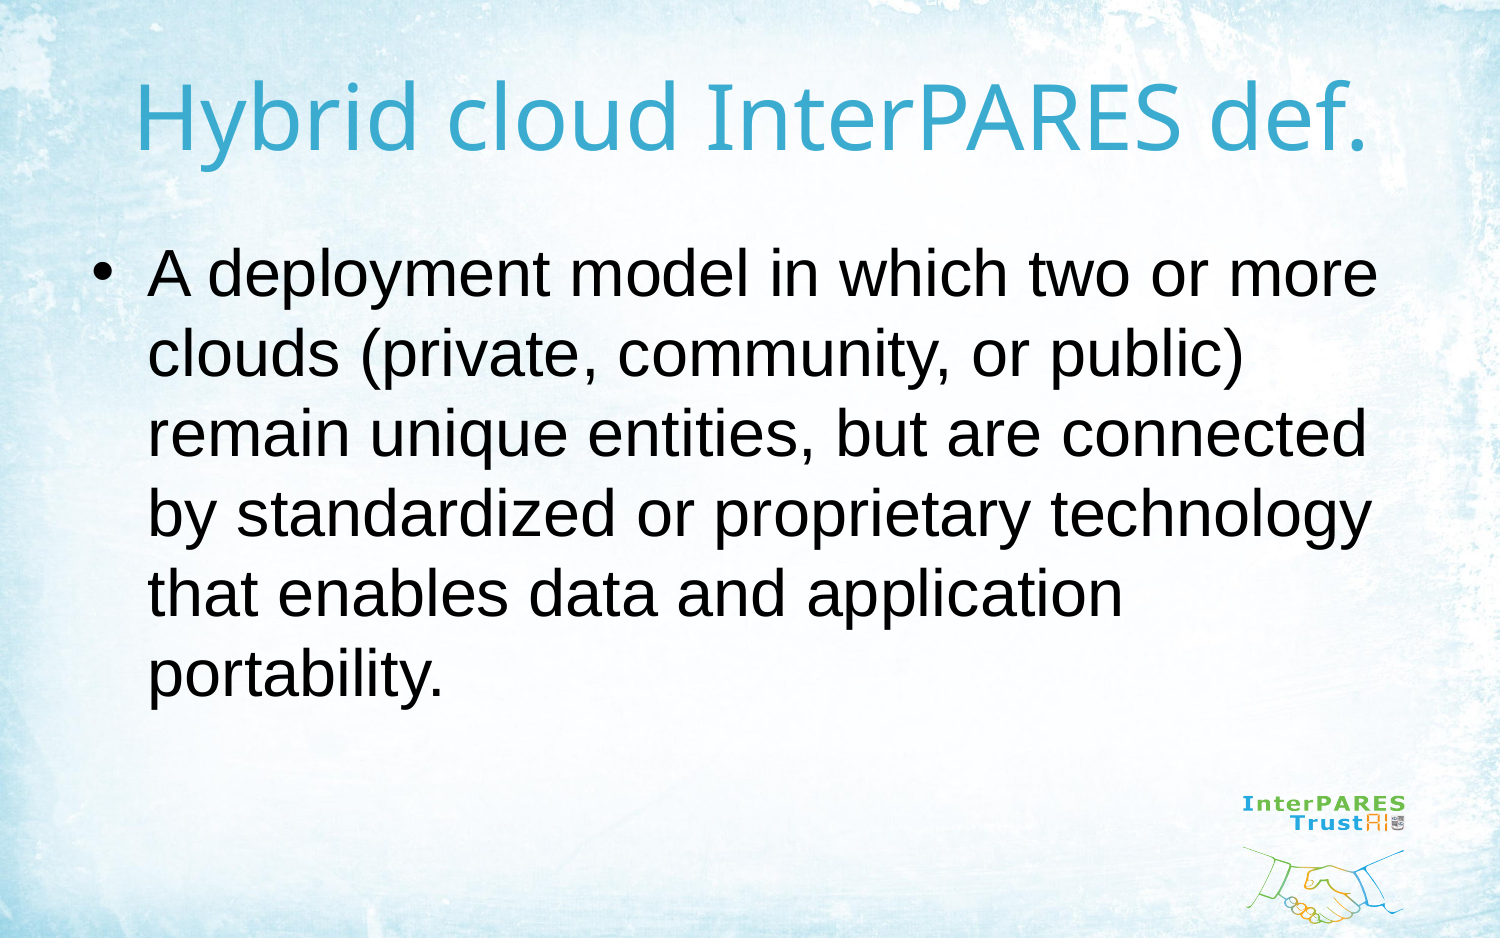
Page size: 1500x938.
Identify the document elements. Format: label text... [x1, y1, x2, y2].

title Hybrid cloud InterPARES def. [76, 35, 1427, 192]
picture [0, 0, 1500, 938]
list A deployment model in which two or more clouds (private, community, or public) remain unique entities, but are connected by standardized or proprietary technology that enables data and application portability. [76, 222, 1427, 842]
